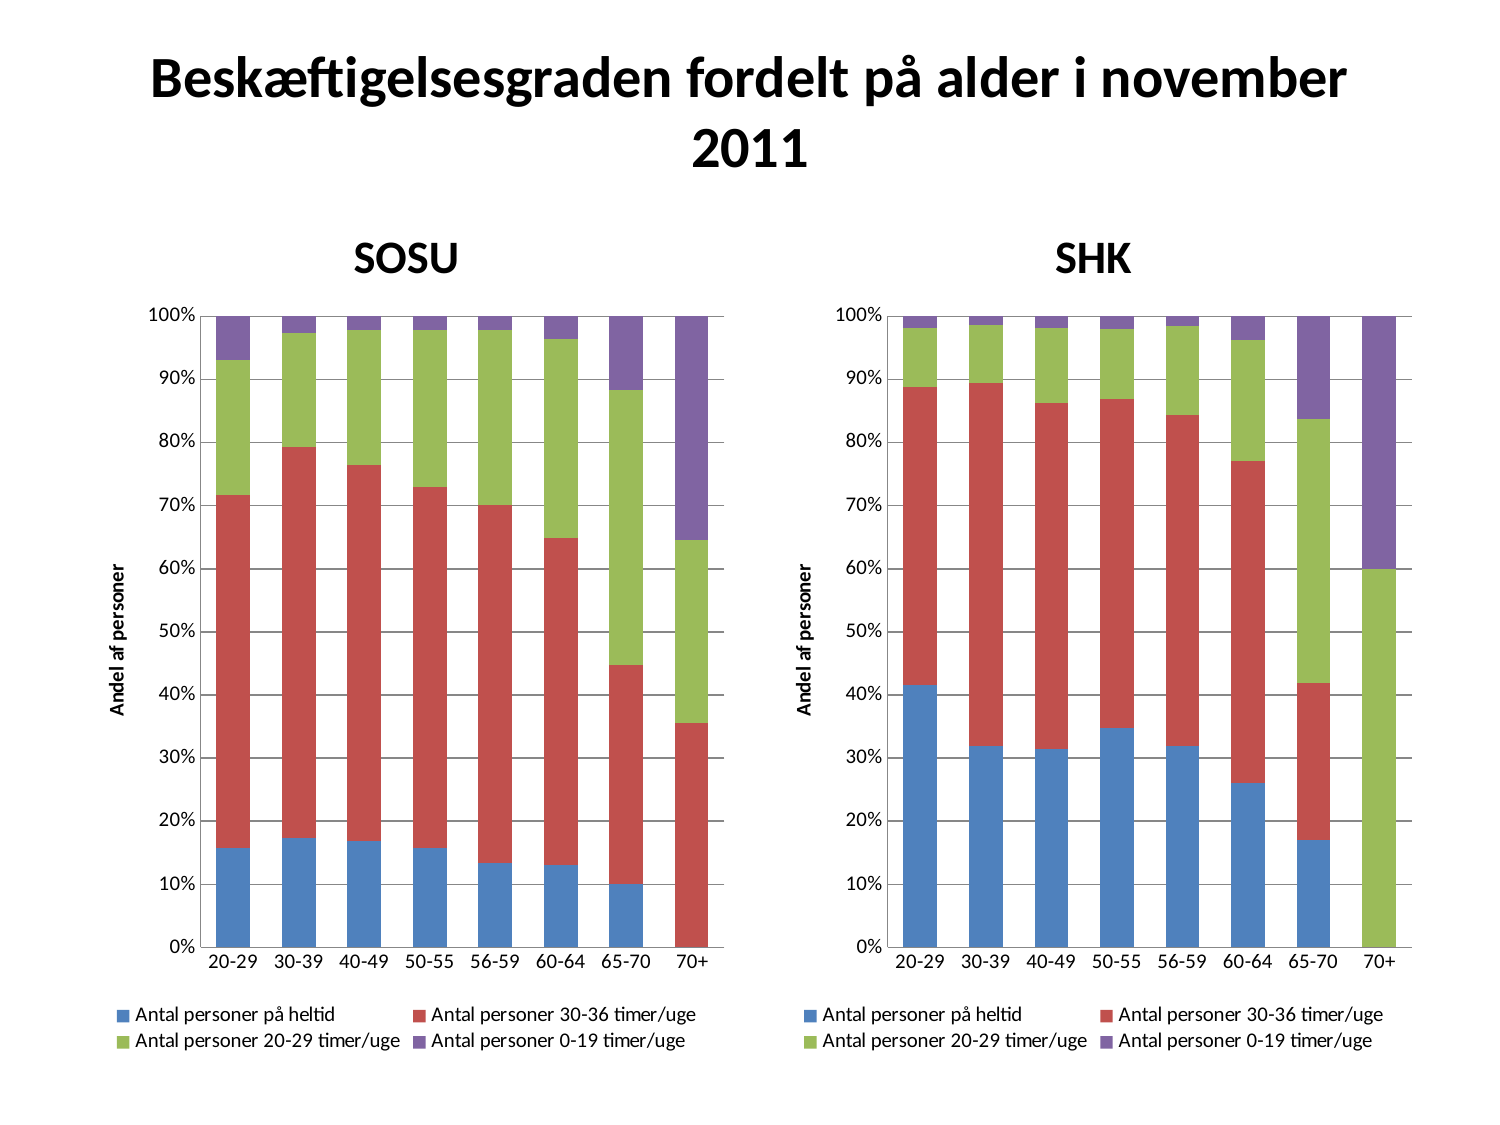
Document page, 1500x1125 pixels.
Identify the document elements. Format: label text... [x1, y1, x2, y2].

chart [74, 290, 738, 1059]
list SOSU [75, 219, 738, 290]
list SHK [761, 219, 1425, 290]
title Beskæftigelsesgraden fordelt på alder i november 2011 [75, 45, 1425, 173]
chart [761, 290, 1426, 1059]
